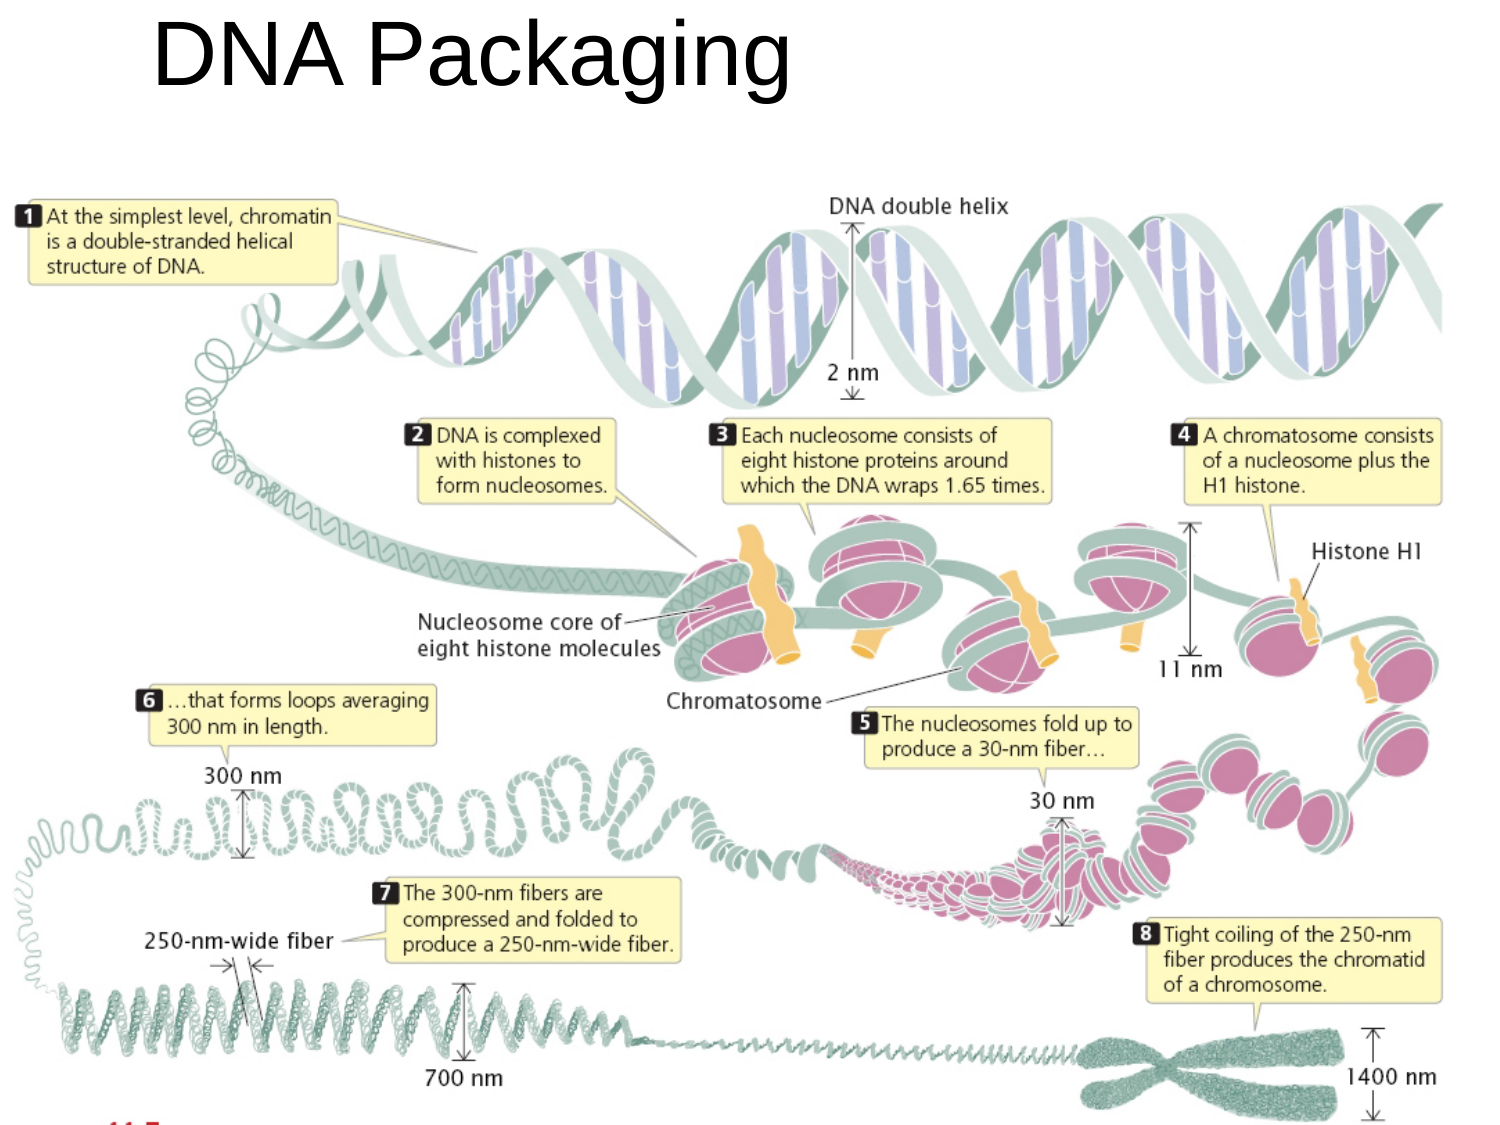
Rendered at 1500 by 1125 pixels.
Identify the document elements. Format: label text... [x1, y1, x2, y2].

picture [0, 174, 1500, 1125]
title DNA Packaging [151, 0, 1349, 173]
